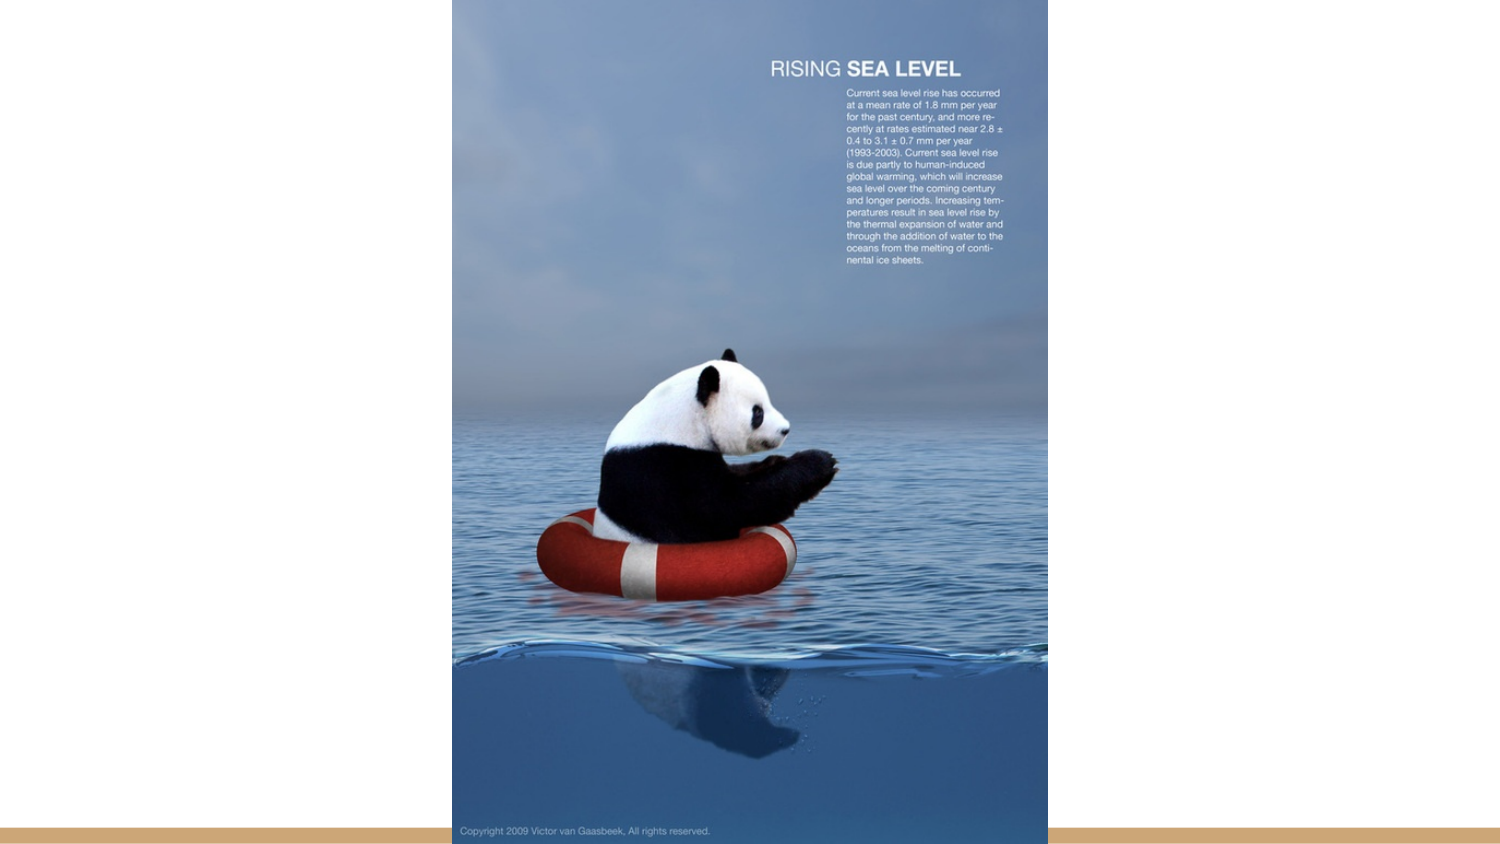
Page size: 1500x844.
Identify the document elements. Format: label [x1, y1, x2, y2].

picture [451, 0, 1049, 844]
